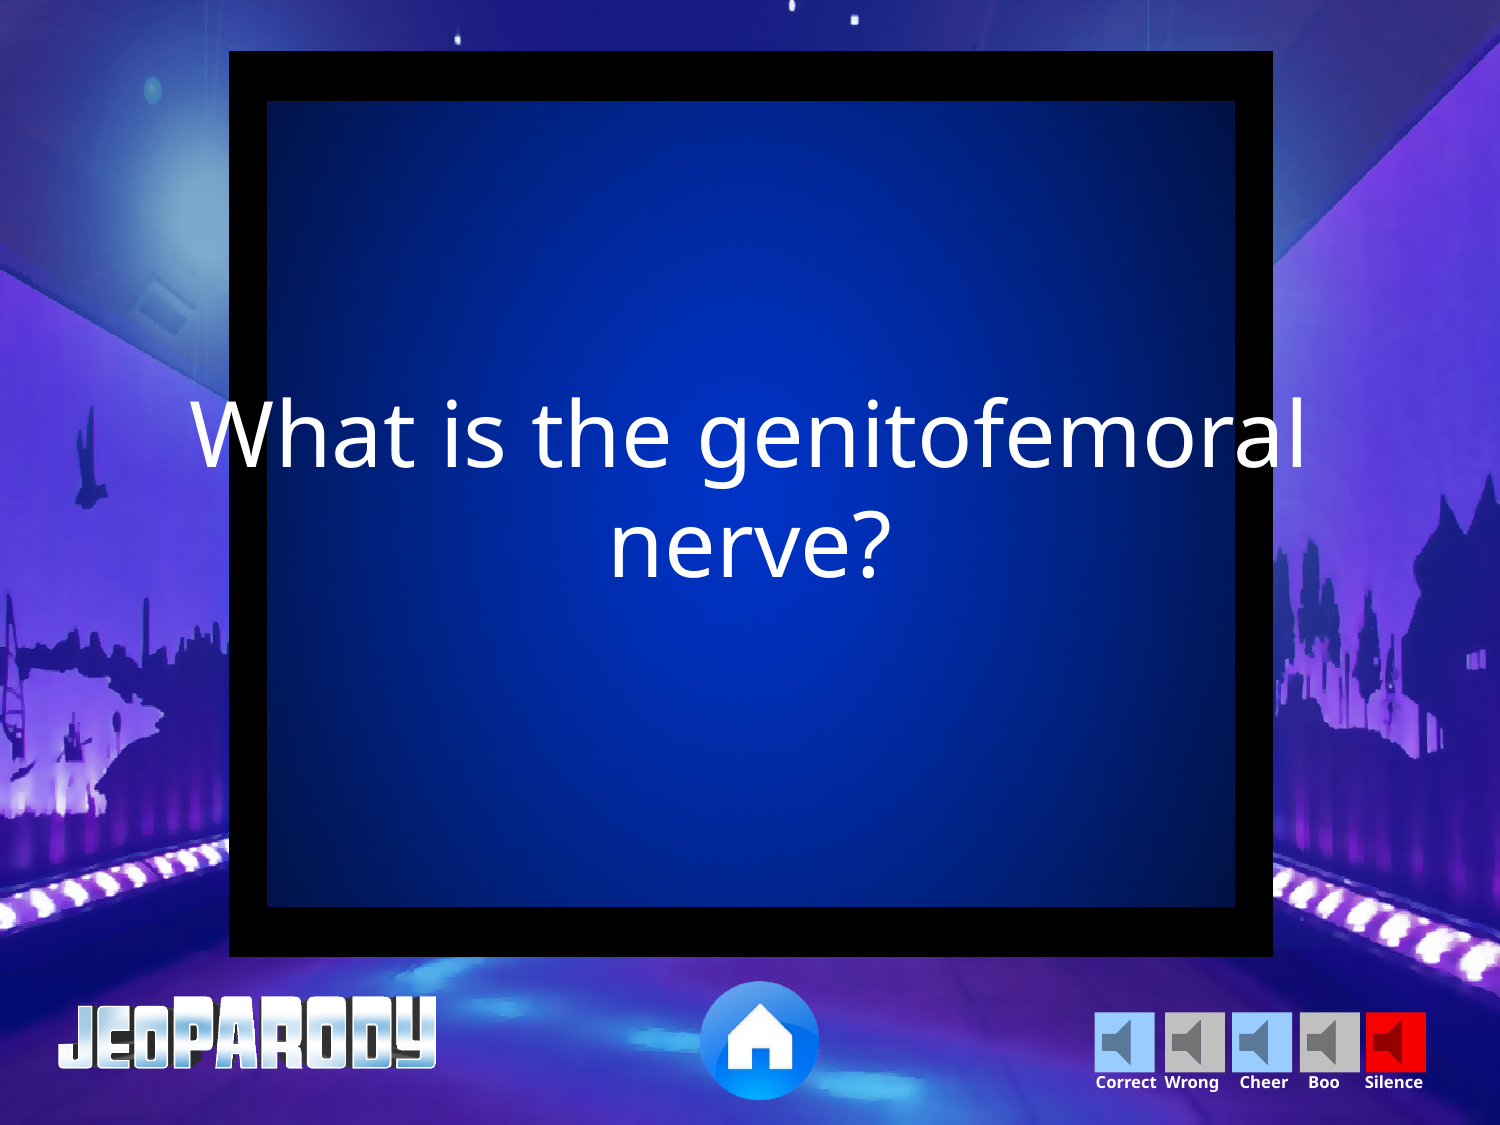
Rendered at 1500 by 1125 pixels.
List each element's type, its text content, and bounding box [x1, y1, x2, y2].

text_box What is the genitofemoral nerve? [129, 368, 1371, 604]
picture [0, 0, 1500, 1125]
